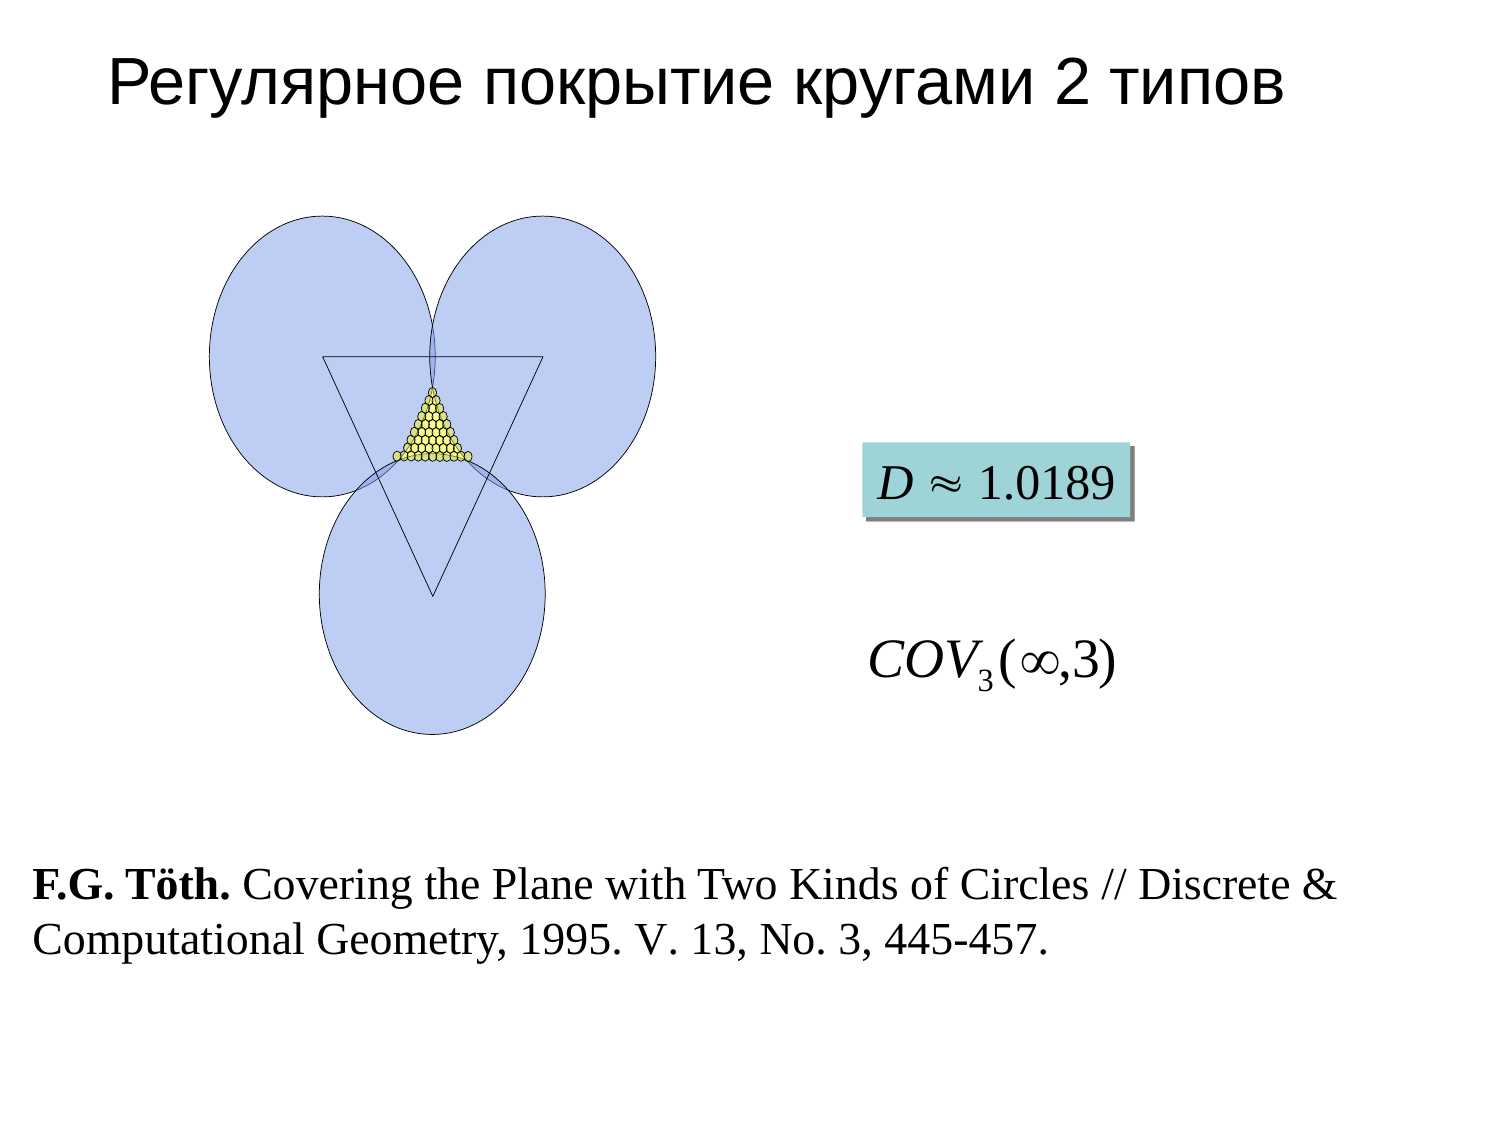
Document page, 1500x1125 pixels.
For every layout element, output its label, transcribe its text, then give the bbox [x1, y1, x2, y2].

text_box F.G. Töth. Covering the Plane with Two Kinds of Circles // Discrete & Computational Geometry, 1995. V. 13, No. 3, 445-457. [17, 846, 1489, 971]
text_box Регулярное покрытие кругами 2 типов [17, 7, 1376, 150]
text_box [85, 167, 786, 821]
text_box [860, 621, 1125, 706]
text_box D  1.0189 [862, 442, 1131, 518]
